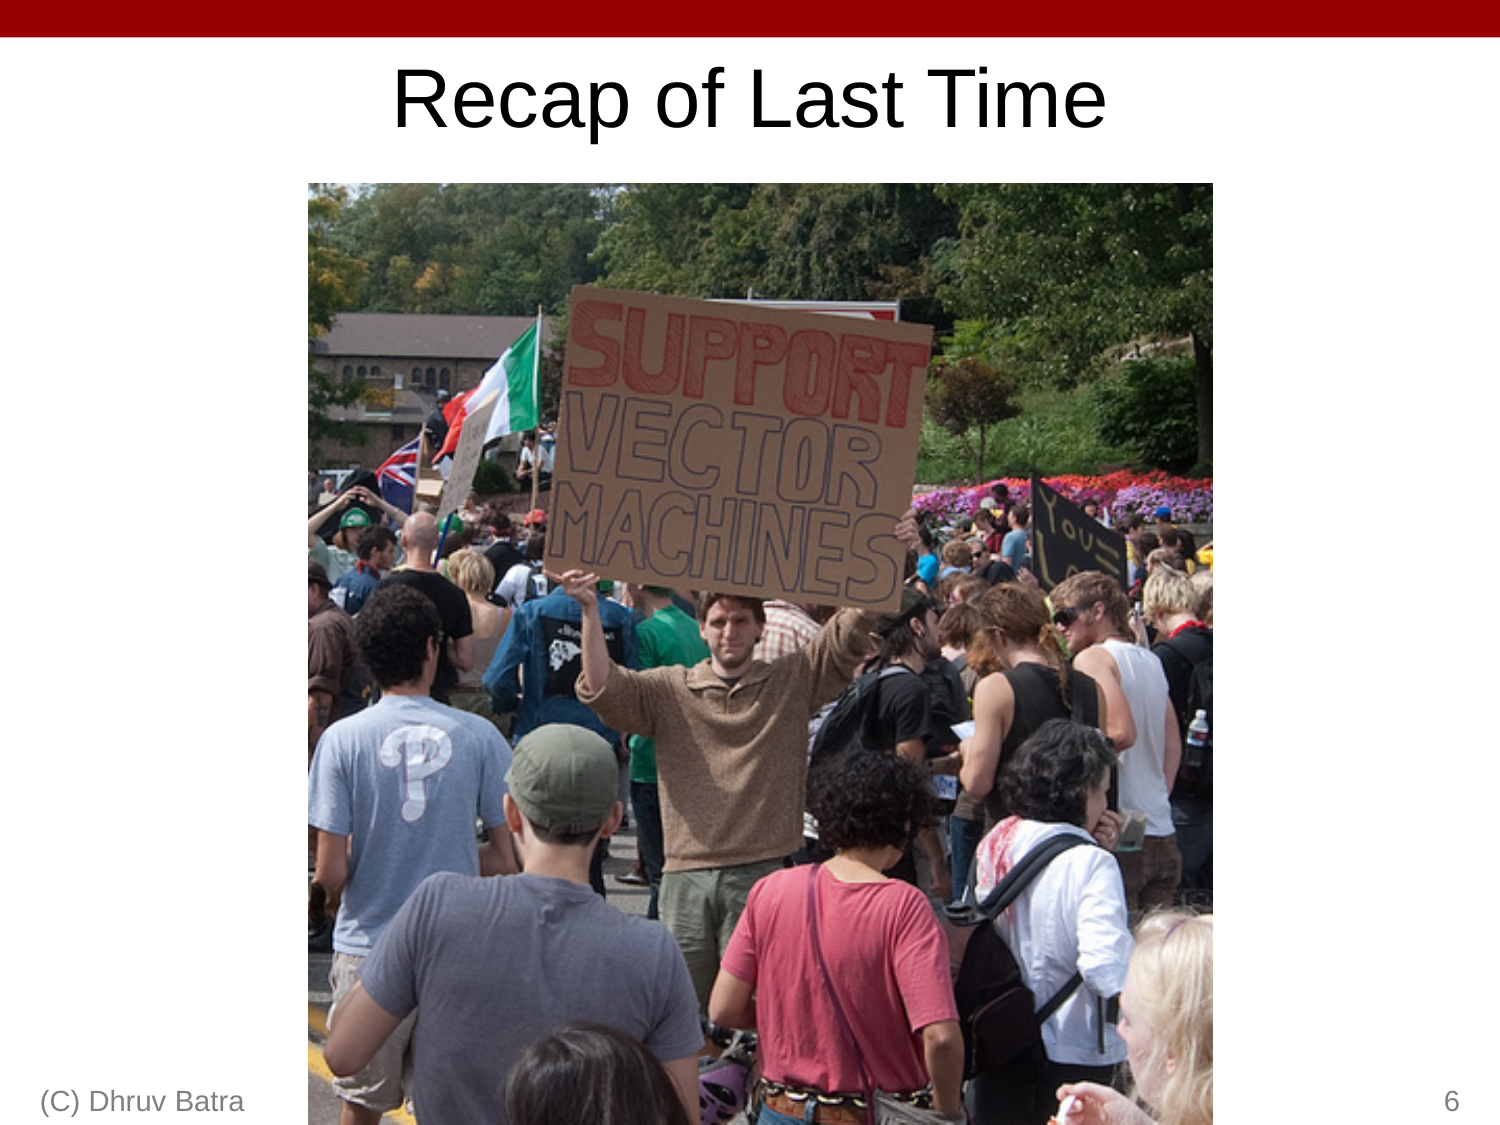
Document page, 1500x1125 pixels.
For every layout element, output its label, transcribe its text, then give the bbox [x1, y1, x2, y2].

picture [308, 182, 1213, 1125]
slide_number 6 [1217, 1049, 1476, 1125]
footer (C) Dhruv Batra [24, 1049, 303, 1125]
title Recap of Last Time [112, 37, 1388, 151]
